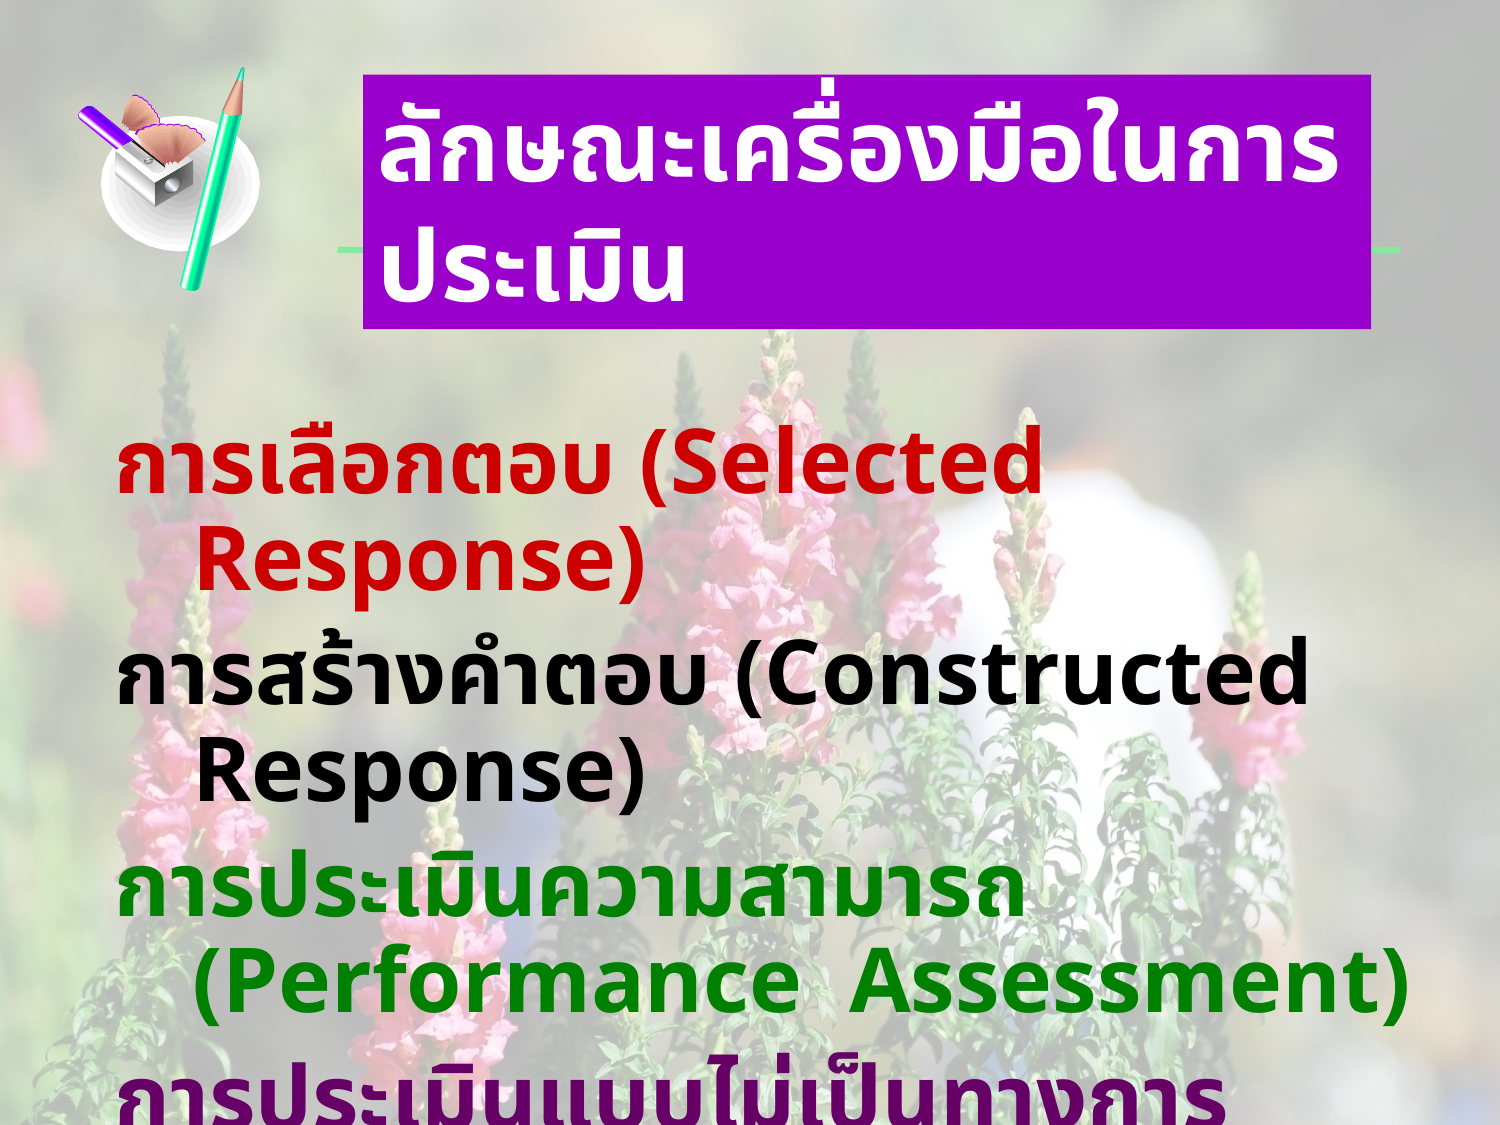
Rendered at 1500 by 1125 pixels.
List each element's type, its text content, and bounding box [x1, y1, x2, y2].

title คำถามที่สำคัญสำหรับ Backwards Design (BD) [0, 0, 1500, 1125]
text_box การเลือกตอบ (Selected Response) การสร้างคำตอบ (Constructed Response) การประเมินความสามารถ (Performance Assessment) การประเมินแบบไม่เป็นทางการ (Informal Assessment) /การประเมินตนเอง (Self-Assessment) [100, 408, 1453, 976]
text_box ลักษณะเครื่องมือในการประเมิน [363, 74, 1372, 330]
picture [64, 54, 270, 305]
